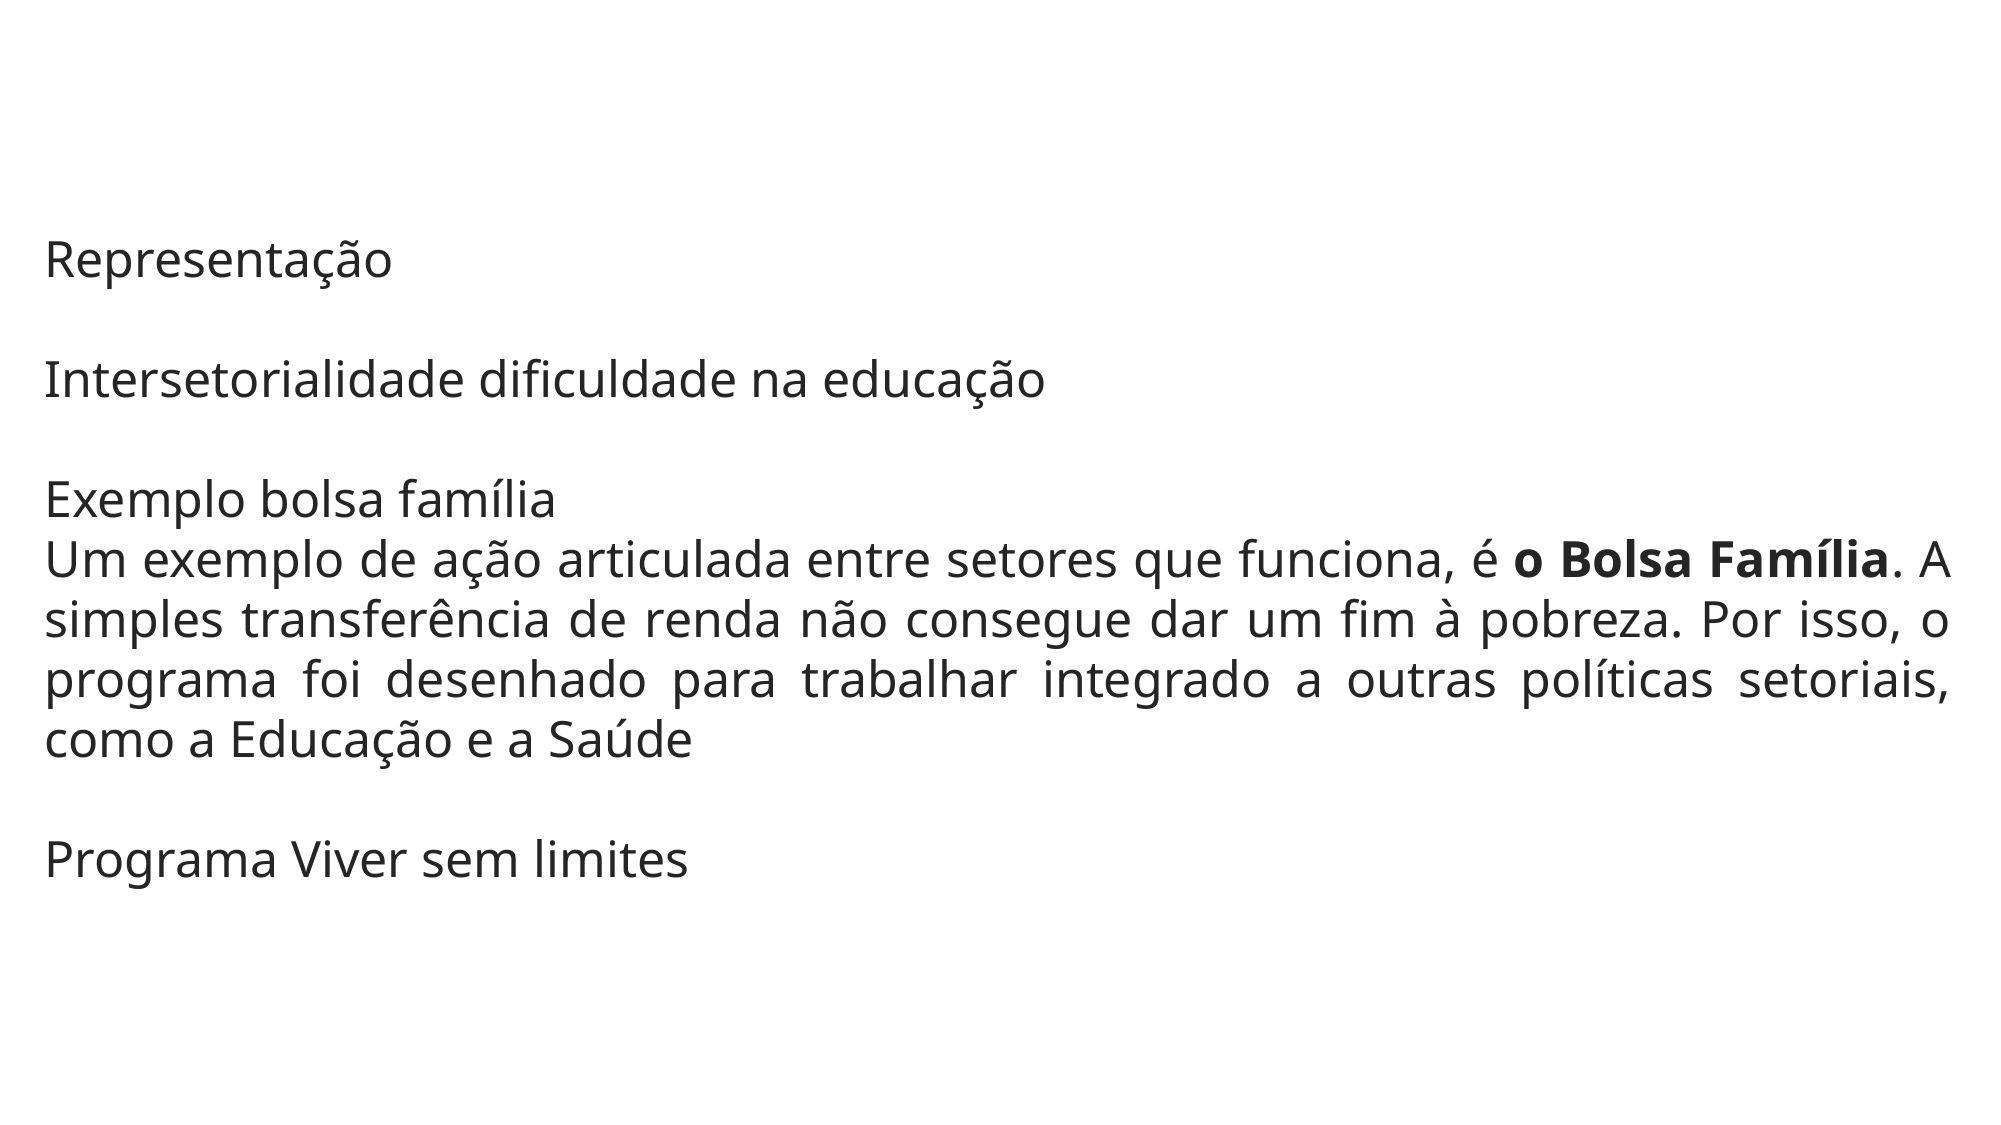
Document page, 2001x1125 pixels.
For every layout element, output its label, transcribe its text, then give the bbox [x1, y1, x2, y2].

text_box Representação Intersetorialidade dificuldade na educação Exemplo bolsa família Um exemplo de ação articulada entre setores que funciona, é o Bolsa Família. A simples transferência de renda não consegue dar um fim à pobreza. Por isso, o programa foi desenhado para trabalhar integrado a outras políticas setoriais, como a Educação e a Saúde Programa Viver sem limites [30, 219, 1967, 895]
